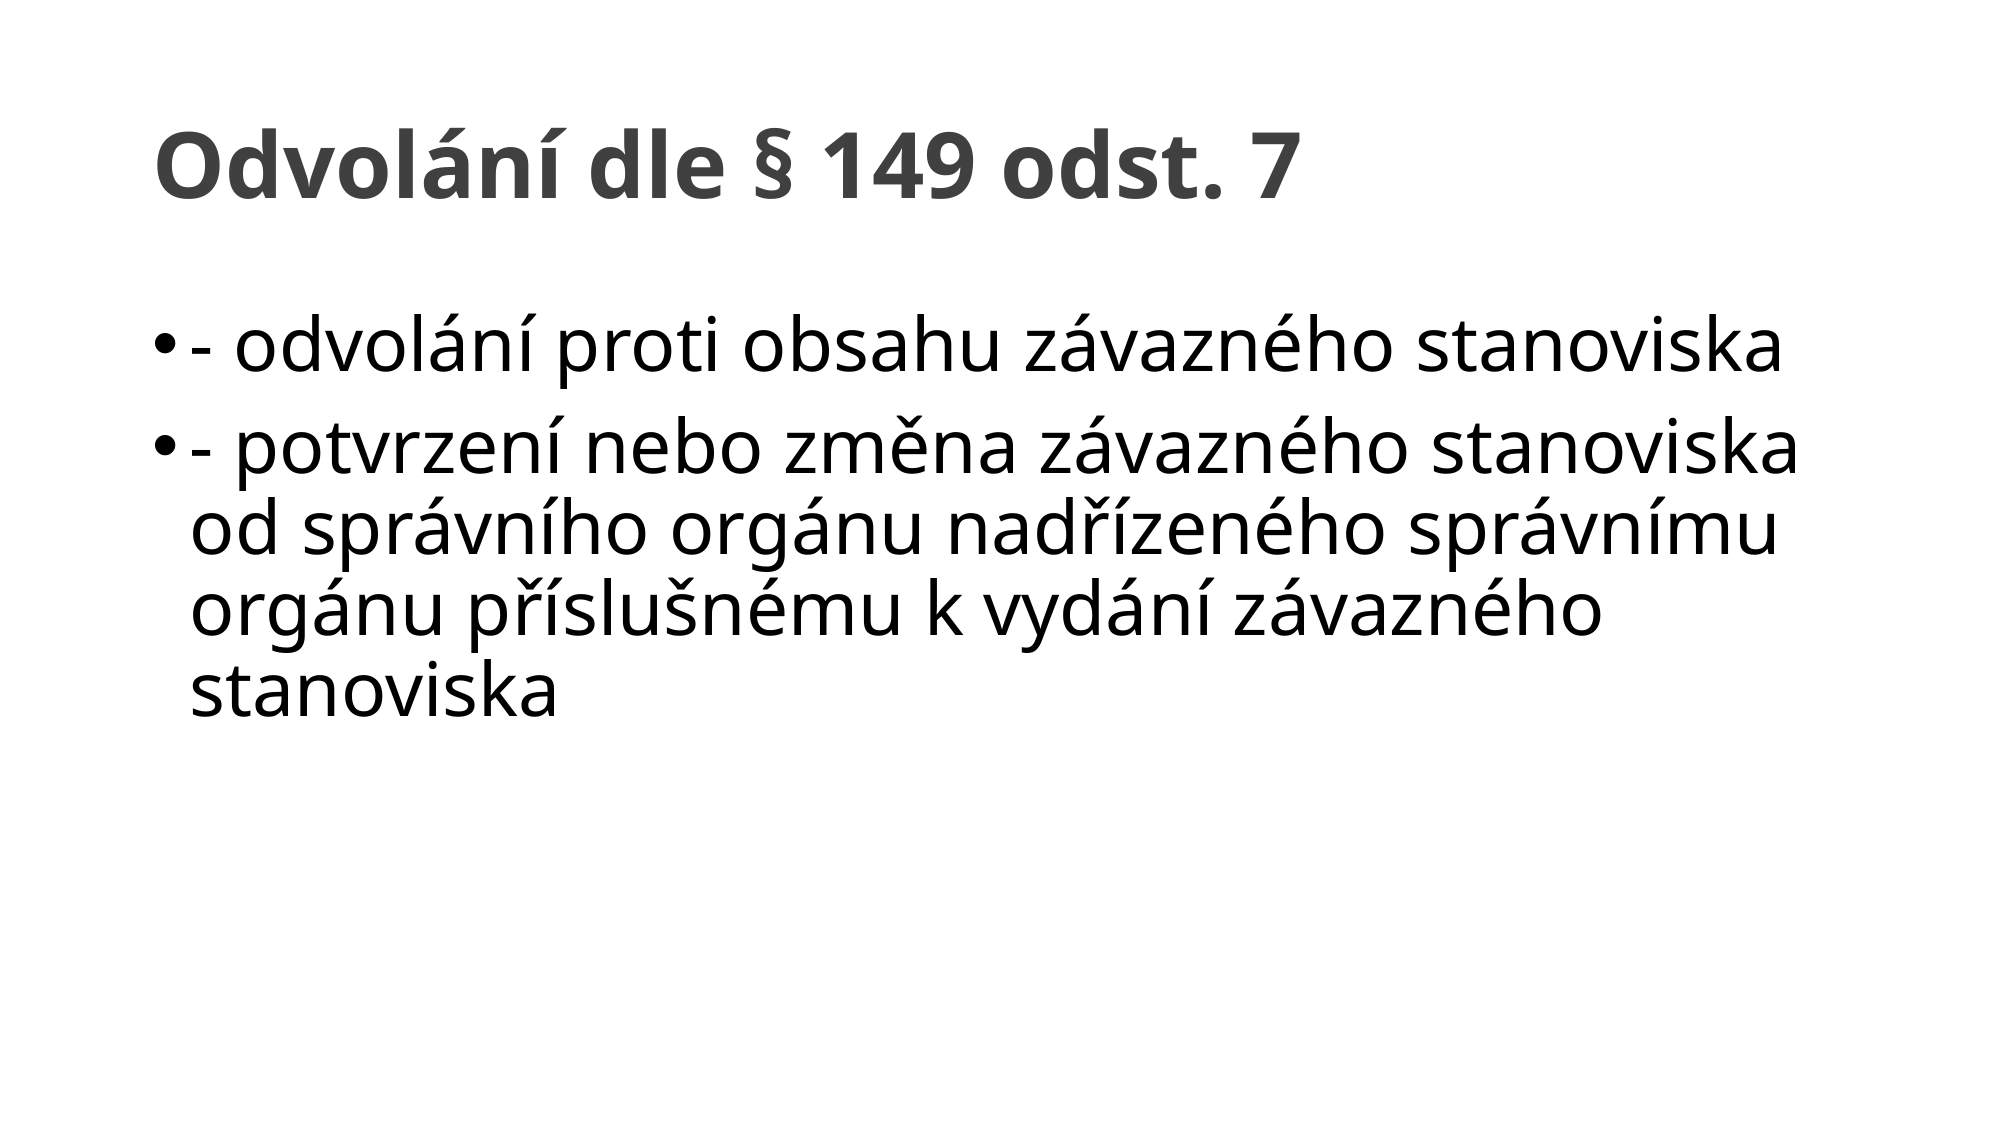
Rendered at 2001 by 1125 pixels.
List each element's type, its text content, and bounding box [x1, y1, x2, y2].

title Odvolání dle § 149 odst. 7 [137, 59, 1863, 278]
list - odvolání proti obsahu závazného stanoviska - potvrzení nebo změna závazného stanoviska od správního orgánu nadřízeného správnímu orgánu příslušnému k vydání závazného stanoviska [137, 299, 1863, 1014]
